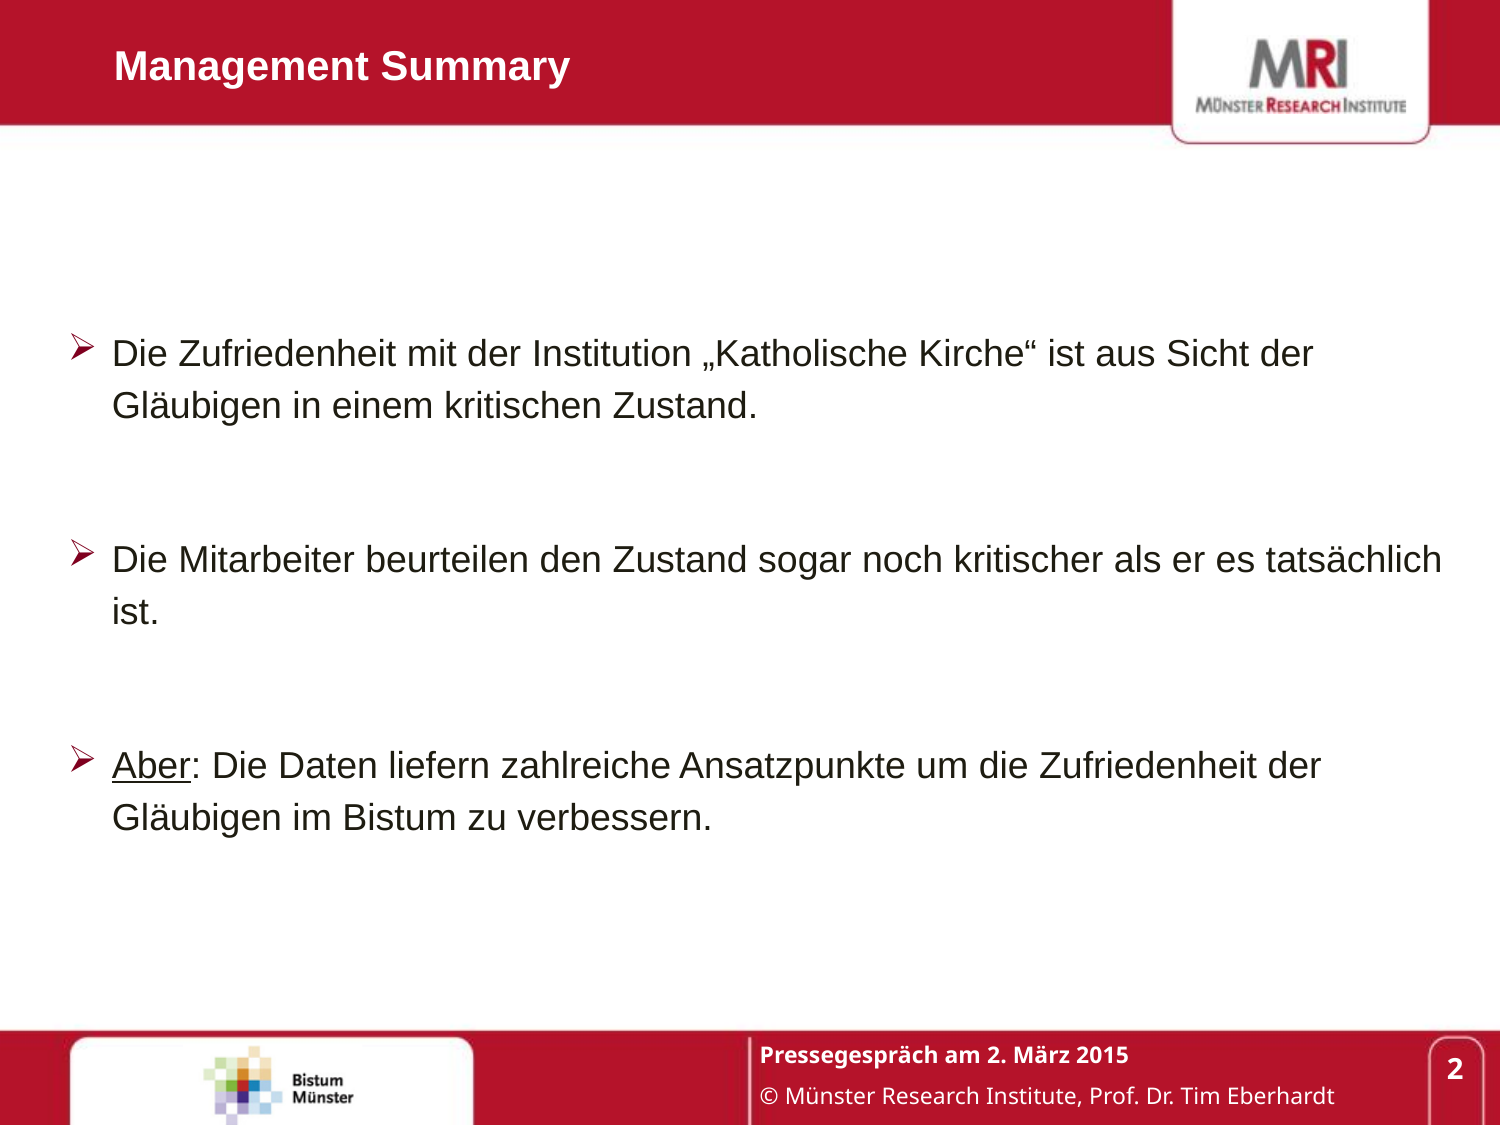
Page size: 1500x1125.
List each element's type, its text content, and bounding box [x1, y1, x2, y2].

picture [0, 0, 1500, 1125]
text_box Die Zufriedenheit mit der Institution „Katholische Kirche“ ist aus Sicht der Gläubigen in einem kritischen Zustand. Die Mitarbeiter beurteilen den Zustand sogar noch kritischer als er es tatsächlich ist. Aber: Die Daten liefern zahlreiche Ansatzpunkte um die Zufriedenheit der Gläubigen im Bistum zu verbessern. [53, 314, 1471, 846]
text_box Management Summary [98, 31, 1199, 102]
